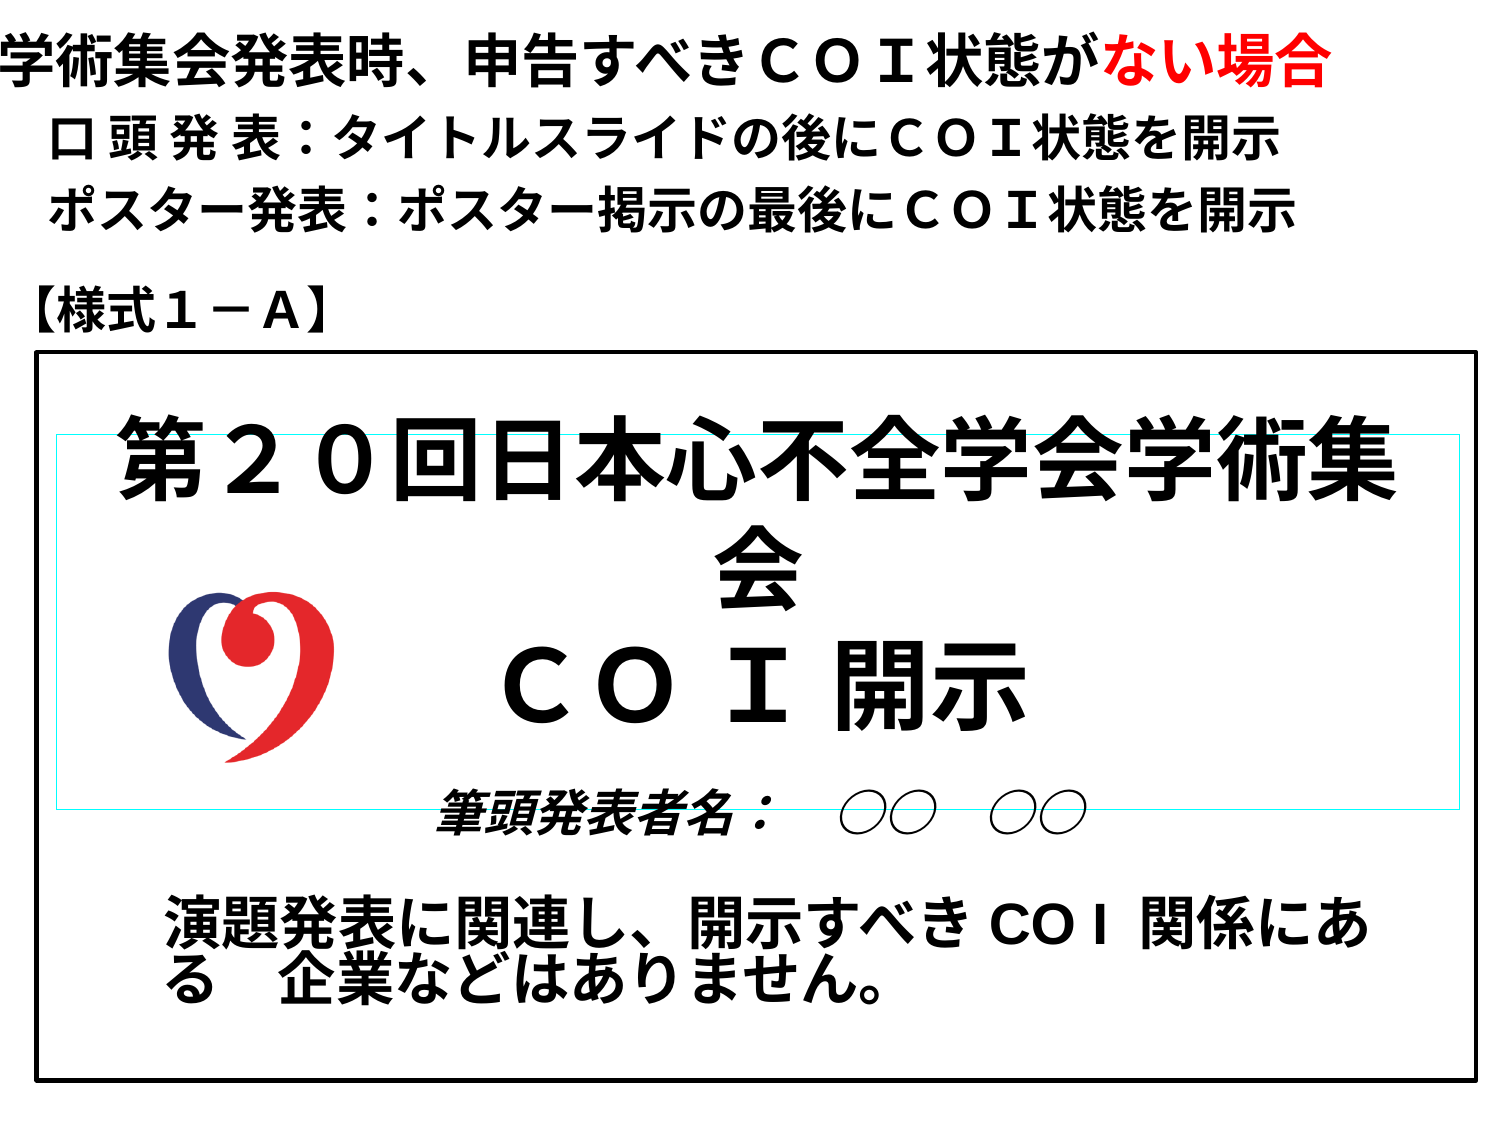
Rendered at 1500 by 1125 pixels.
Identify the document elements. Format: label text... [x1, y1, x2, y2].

text_box 学術集会発表時、申告すべきＣＯＩ状態がない場合 口 頭 発 表：タイトルスライドの後にＣＯＩ状態を開示 ポスター発表：ポスター掲示の最後にＣＯＩ状態を開示 [0, 16, 1348, 247]
picture [158, 586, 342, 771]
text_box [34, 350, 1478, 1083]
text_box 【様式１－Ａ】 [0, 271, 372, 347]
